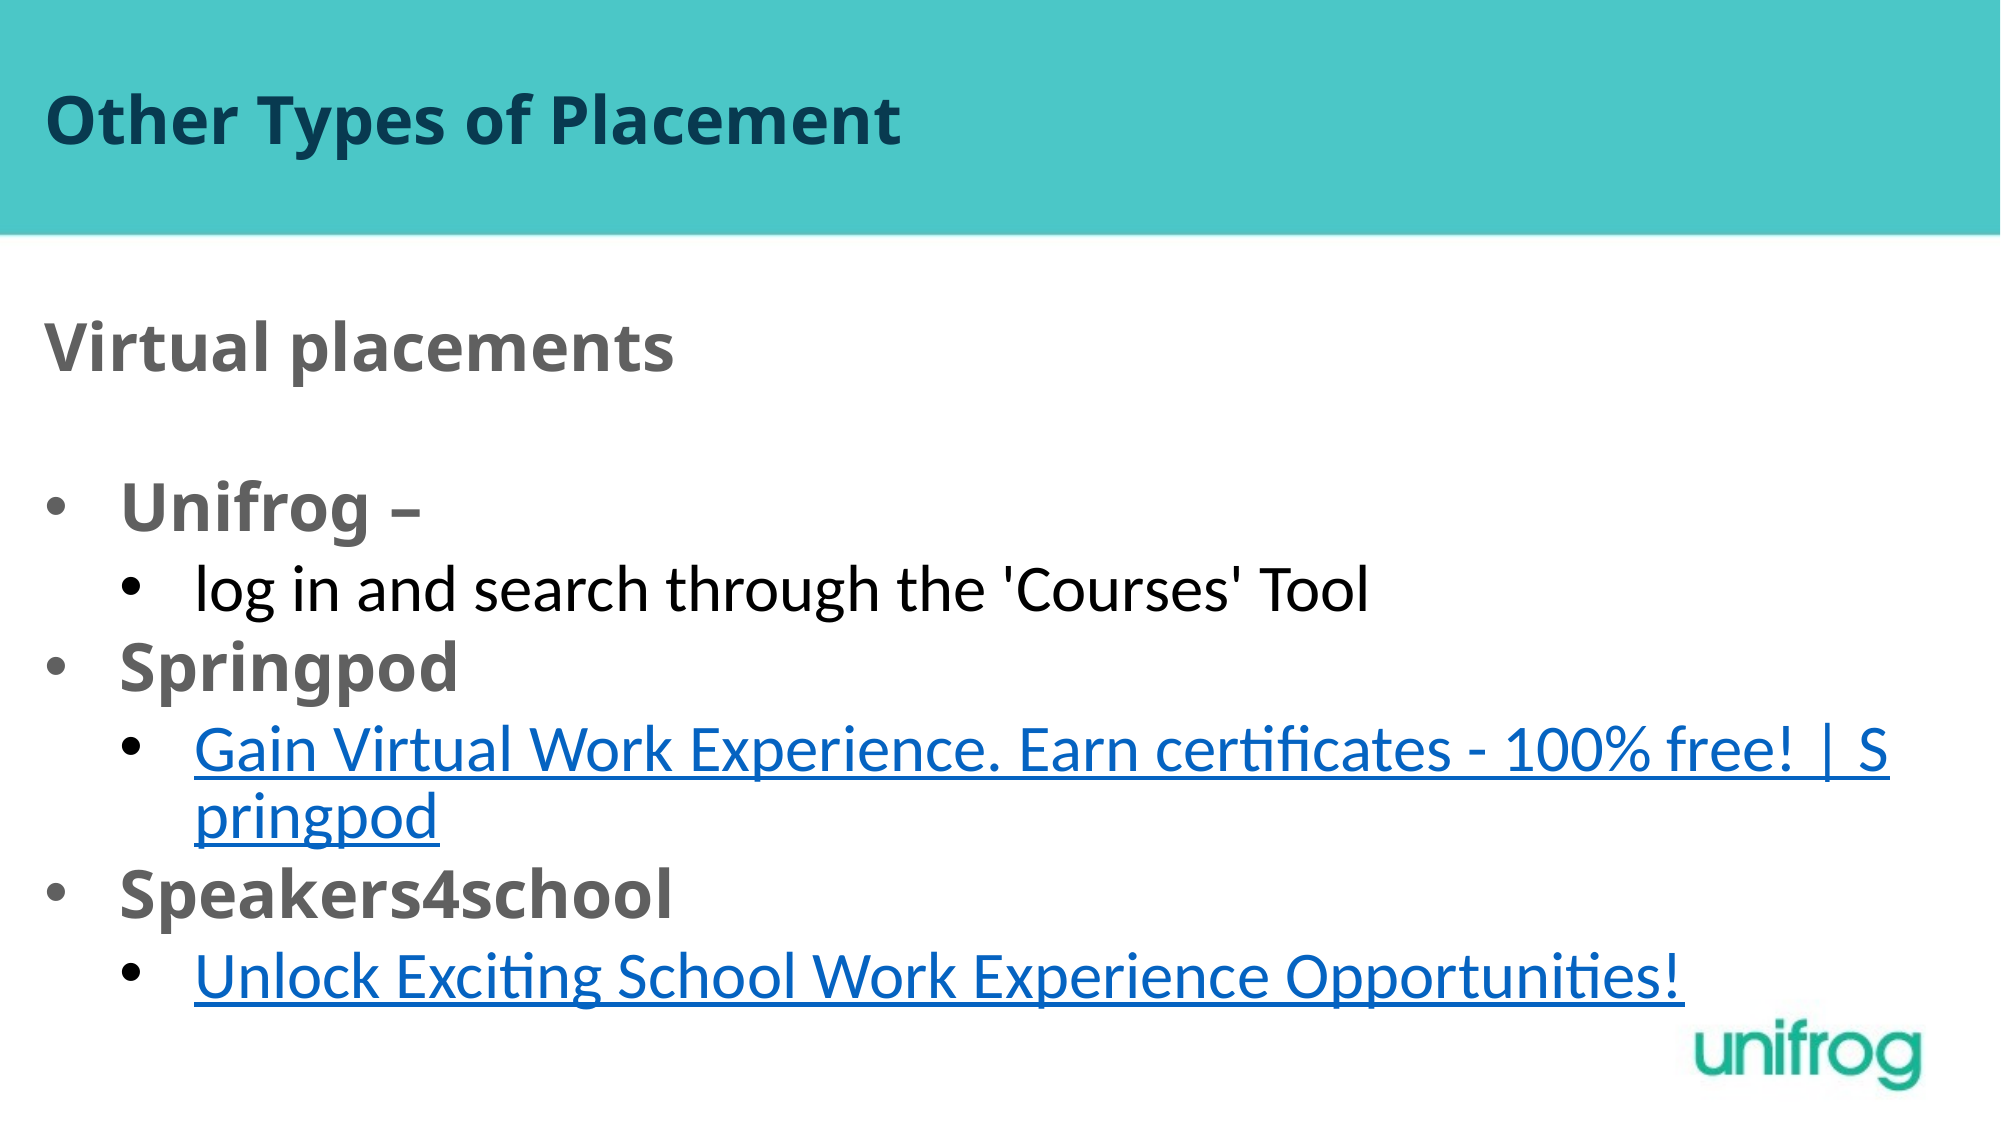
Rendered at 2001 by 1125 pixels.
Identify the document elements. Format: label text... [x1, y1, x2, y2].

picture [0, 0, 2001, 1125]
text_box Virtual placements Unifrog – log in and search through the 'Courses' Tool Springpod Gain Virtual Work Experience. Earn certificates - 100% free! | Springpod Speakers4school Unlock Exciting School Work Experience Opportunities! [29, 297, 1925, 953]
text_box Other Types of Placement [29, 70, 1956, 166]
